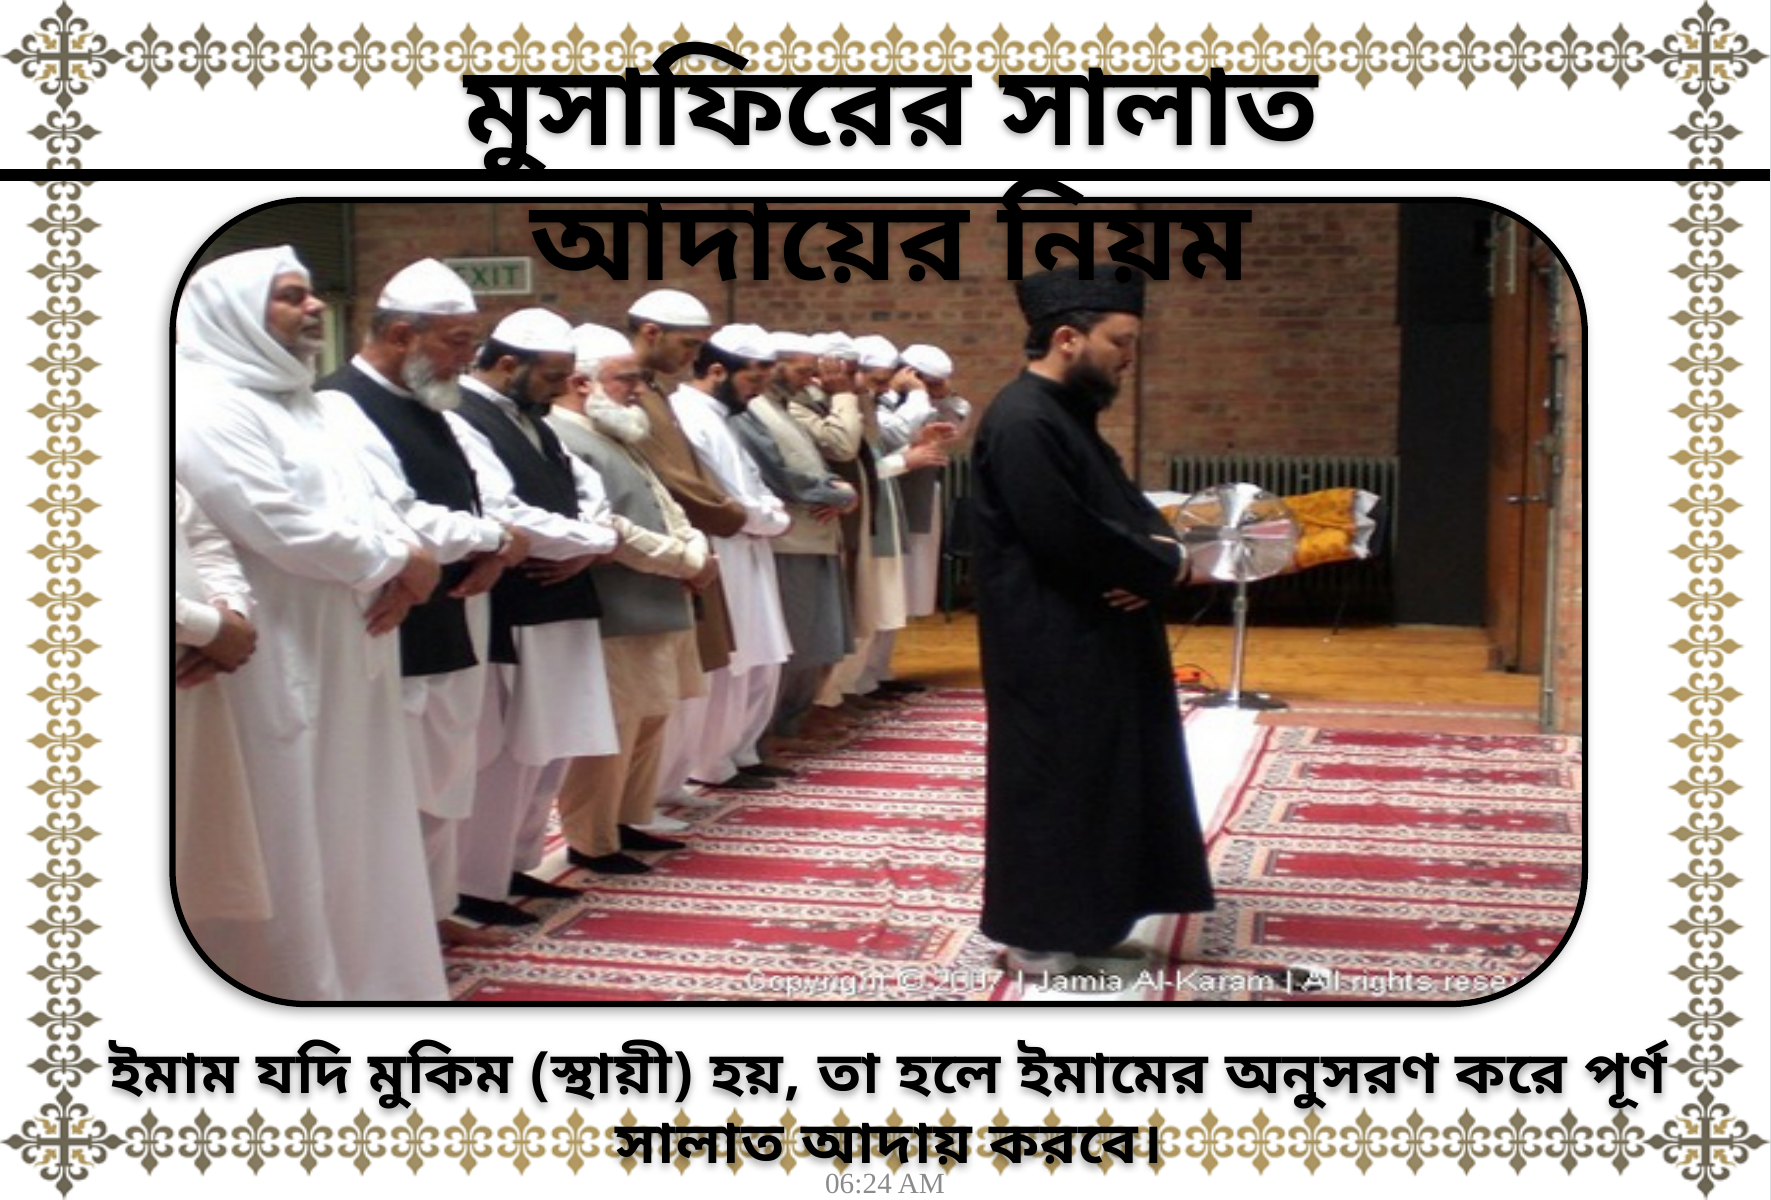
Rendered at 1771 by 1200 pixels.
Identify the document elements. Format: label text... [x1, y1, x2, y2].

picture [0, 181, 1770, 1200]
text_box মুসাফিরের সালাত আদায়ের নিয়ম [259, 187, 1523, 198]
text_box মুসাফিরের সালাত আদায়ের নিয়ম [259, 24, 1523, 174]
text_box ইমাম যদি মুকিম (স্থায়ী) হয়, তা হলে ইমামের অনুসরণ করে পূর্ণ সালাত আদায় করবে। [72, 1011, 1721, 1185]
picture [0, 0, 1770, 169]
